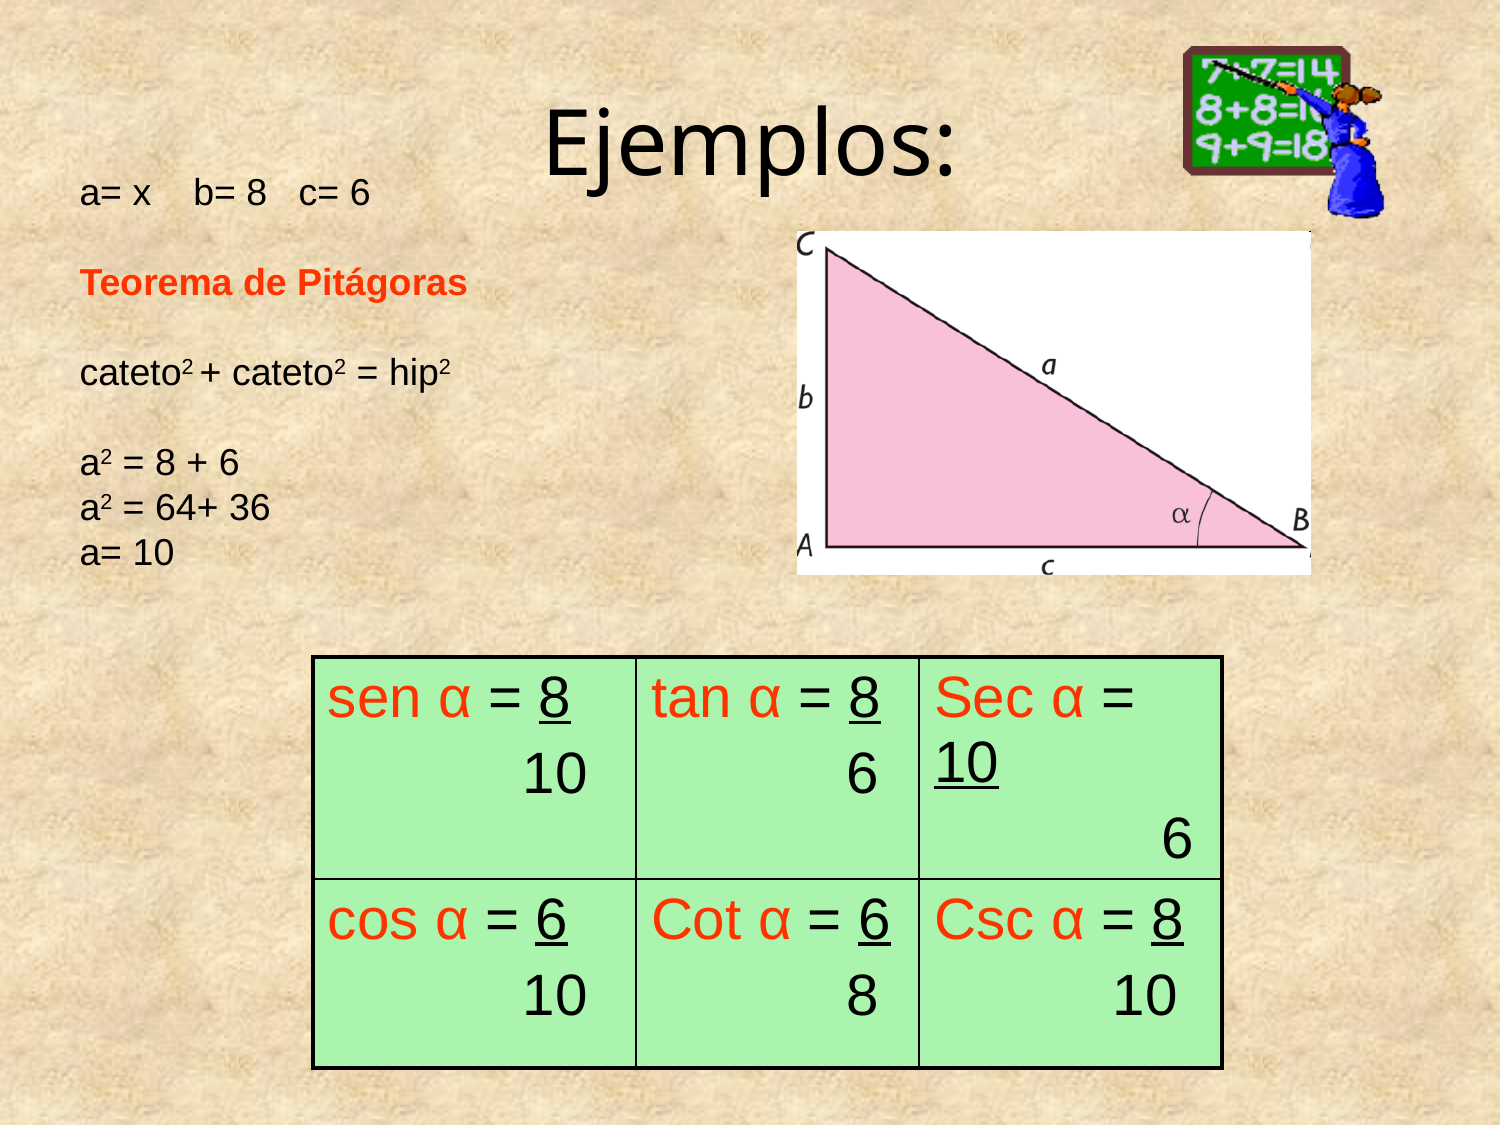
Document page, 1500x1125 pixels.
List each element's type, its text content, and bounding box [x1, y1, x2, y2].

table_cell Cot α = 6 8 [637, 880, 918, 1066]
picture [0, 0, 1500, 1125]
table_header Sec α = 10 6 [920, 659, 1220, 878]
table_cell cos α = 6 10 [315, 880, 635, 1066]
title Ejemplos: [74, 44, 1426, 233]
table_cell Csc α = 8 10 [920, 880, 1220, 1066]
text_box [132, 494, 173, 555]
text_box a= x b= 8 c= 6 Teorema de Pitágoras cateto2 + cateto2 = hip2 a2 = 8 + 6 a2 = 64+ 36 a= 10 [64, 160, 632, 581]
table_header sen α = 8 10 [315, 659, 635, 878]
table_header tan α = 8 6 [637, 659, 918, 878]
